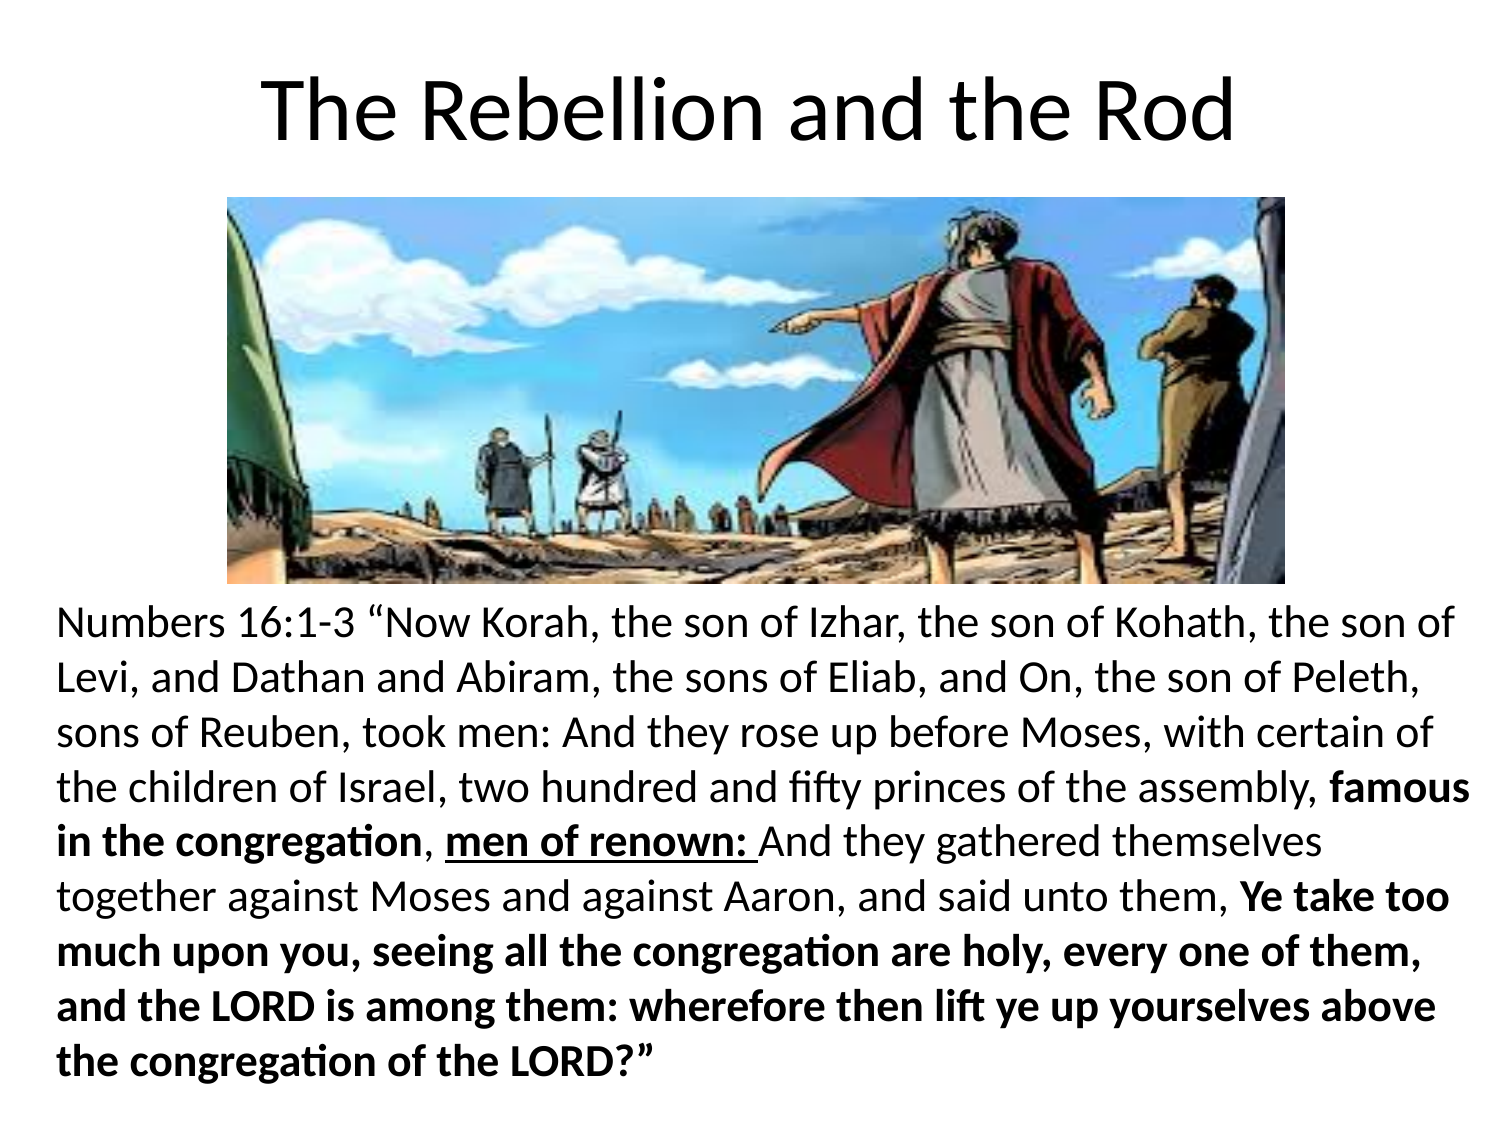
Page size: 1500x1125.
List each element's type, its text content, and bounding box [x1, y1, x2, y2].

list Numbers 16:1-3 “Now Korah, the son of Izhar, the son of Kohath, the son of Levi, and Dathan and Abiram, the sons of Eliab, and On, the son of Peleth, sons of Reuben, took men: And they rose up before Moses, with certain of the children of Israel, two hundred and fifty princes of the assembly, famous in the congregation, men of renown: And they gathered themselves together against Moses and against Aaron, and said unto them, Ye take too much upon you, seeing all the congregation are holy, every one of them, and the Lord is among them: wherefore then lift ye up yourselves above the congregation of the Lord?” [41, 583, 1500, 1102]
picture [226, 197, 1285, 585]
title The Rebellion and the Rod [75, 10, 1425, 198]
